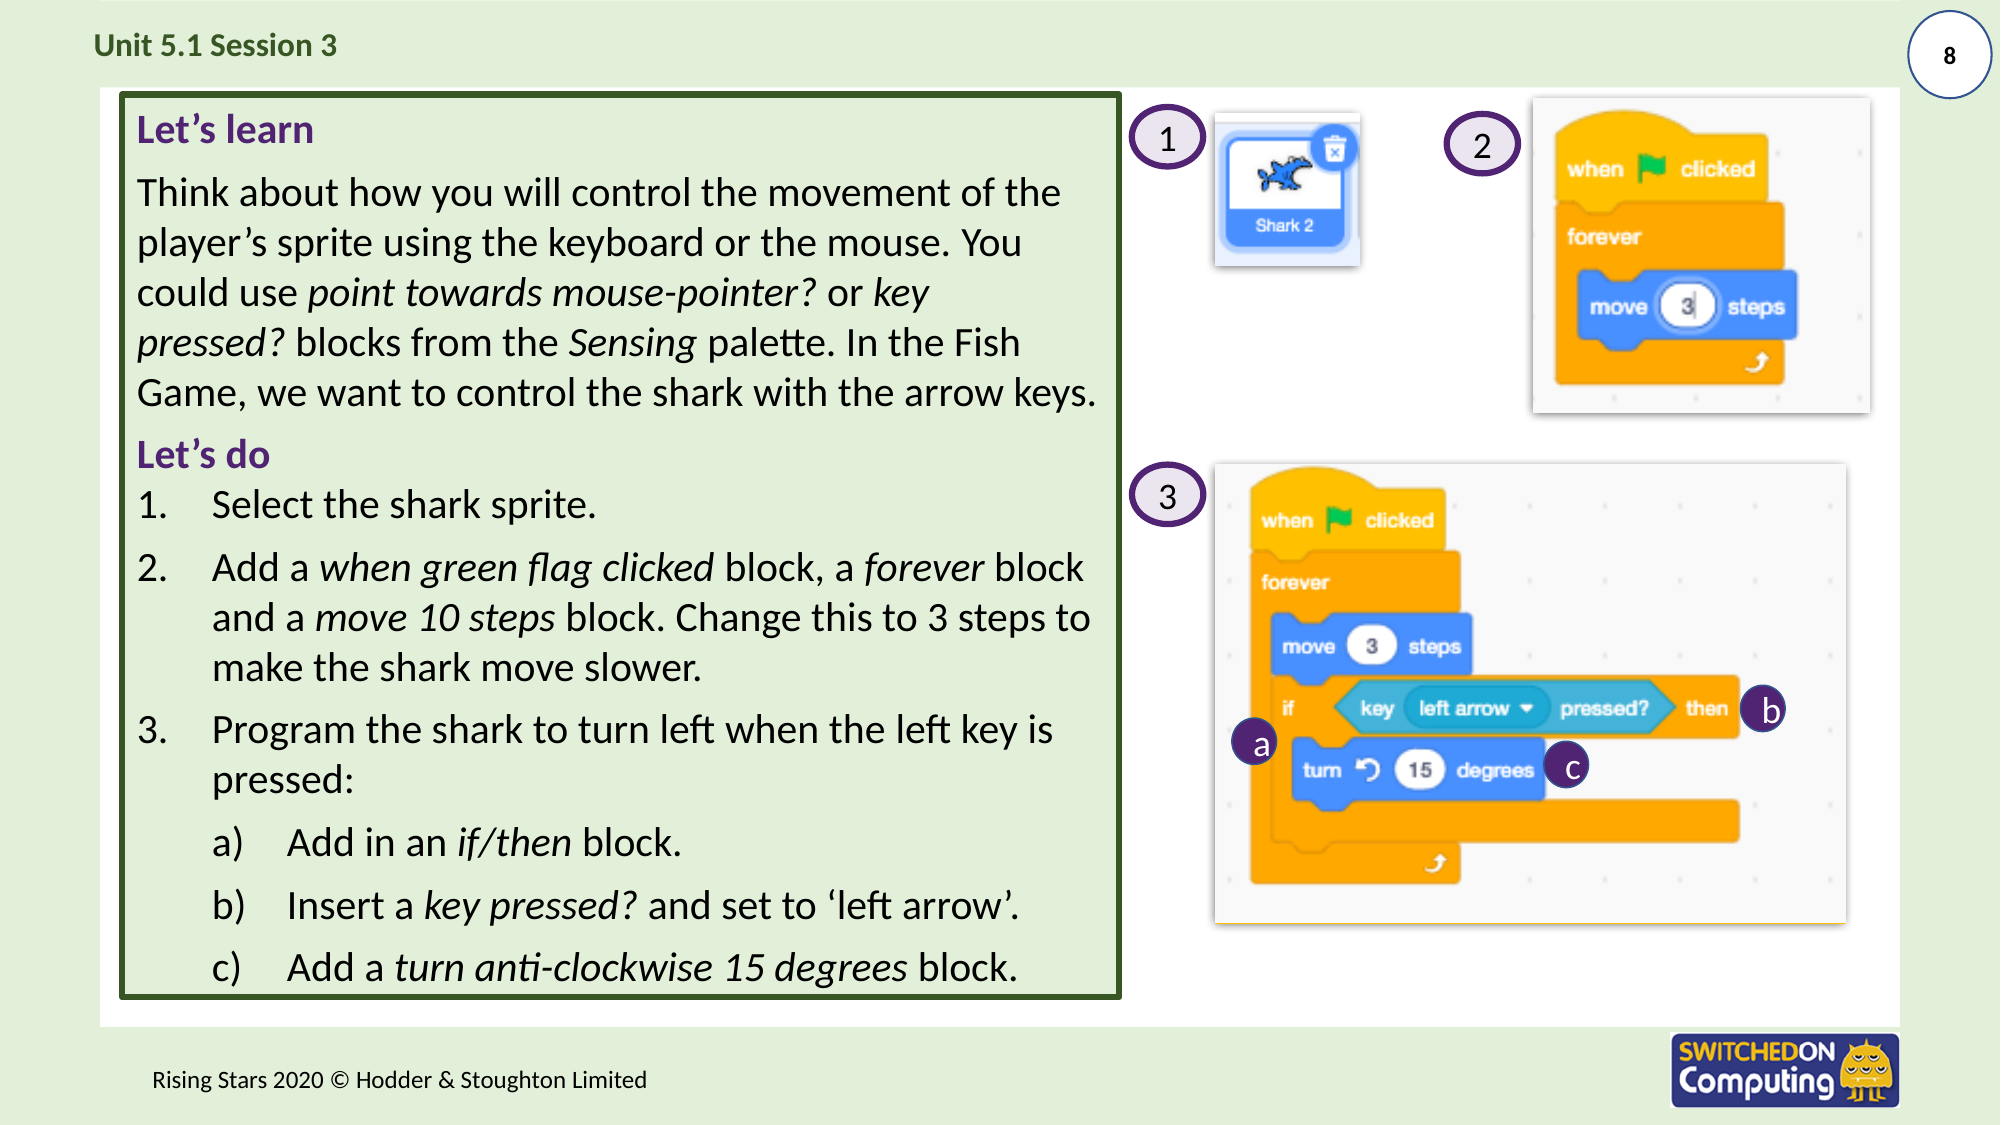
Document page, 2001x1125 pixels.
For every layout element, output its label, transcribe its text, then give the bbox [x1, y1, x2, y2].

text_box Let’s learn Think about how you will control the movement of the player’s sprite using the keyboard or the mouse. You could use point towards mouse-pointer? or key pressed? blocks from the Sensing palette. In the Fish Game, we want to control the shark with the arrow keys. Let’s do Select the shark sprite. Add a when green flag clicked block, a forever block and a move 10 steps block. Change this to 3 steps to make the shark move slower. Program the shark to turn left when the left key is pressed: Add in an if/then block. Insert a key pressed? and set to ‘left arrow’. Add a turn anti-clockwise 15 degrees block. [122, 94, 1120, 998]
text_box 1 [1130, 105, 1205, 168]
picture [1670, 1032, 1900, 1108]
text_box 3 [1130, 463, 1205, 526]
picture [1215, 113, 1360, 266]
footer Rising Stars 2020 © Hodder & Stoughton Limited [137, 1048, 919, 1109]
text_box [1446, 98, 1870, 413]
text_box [1215, 464, 1846, 924]
